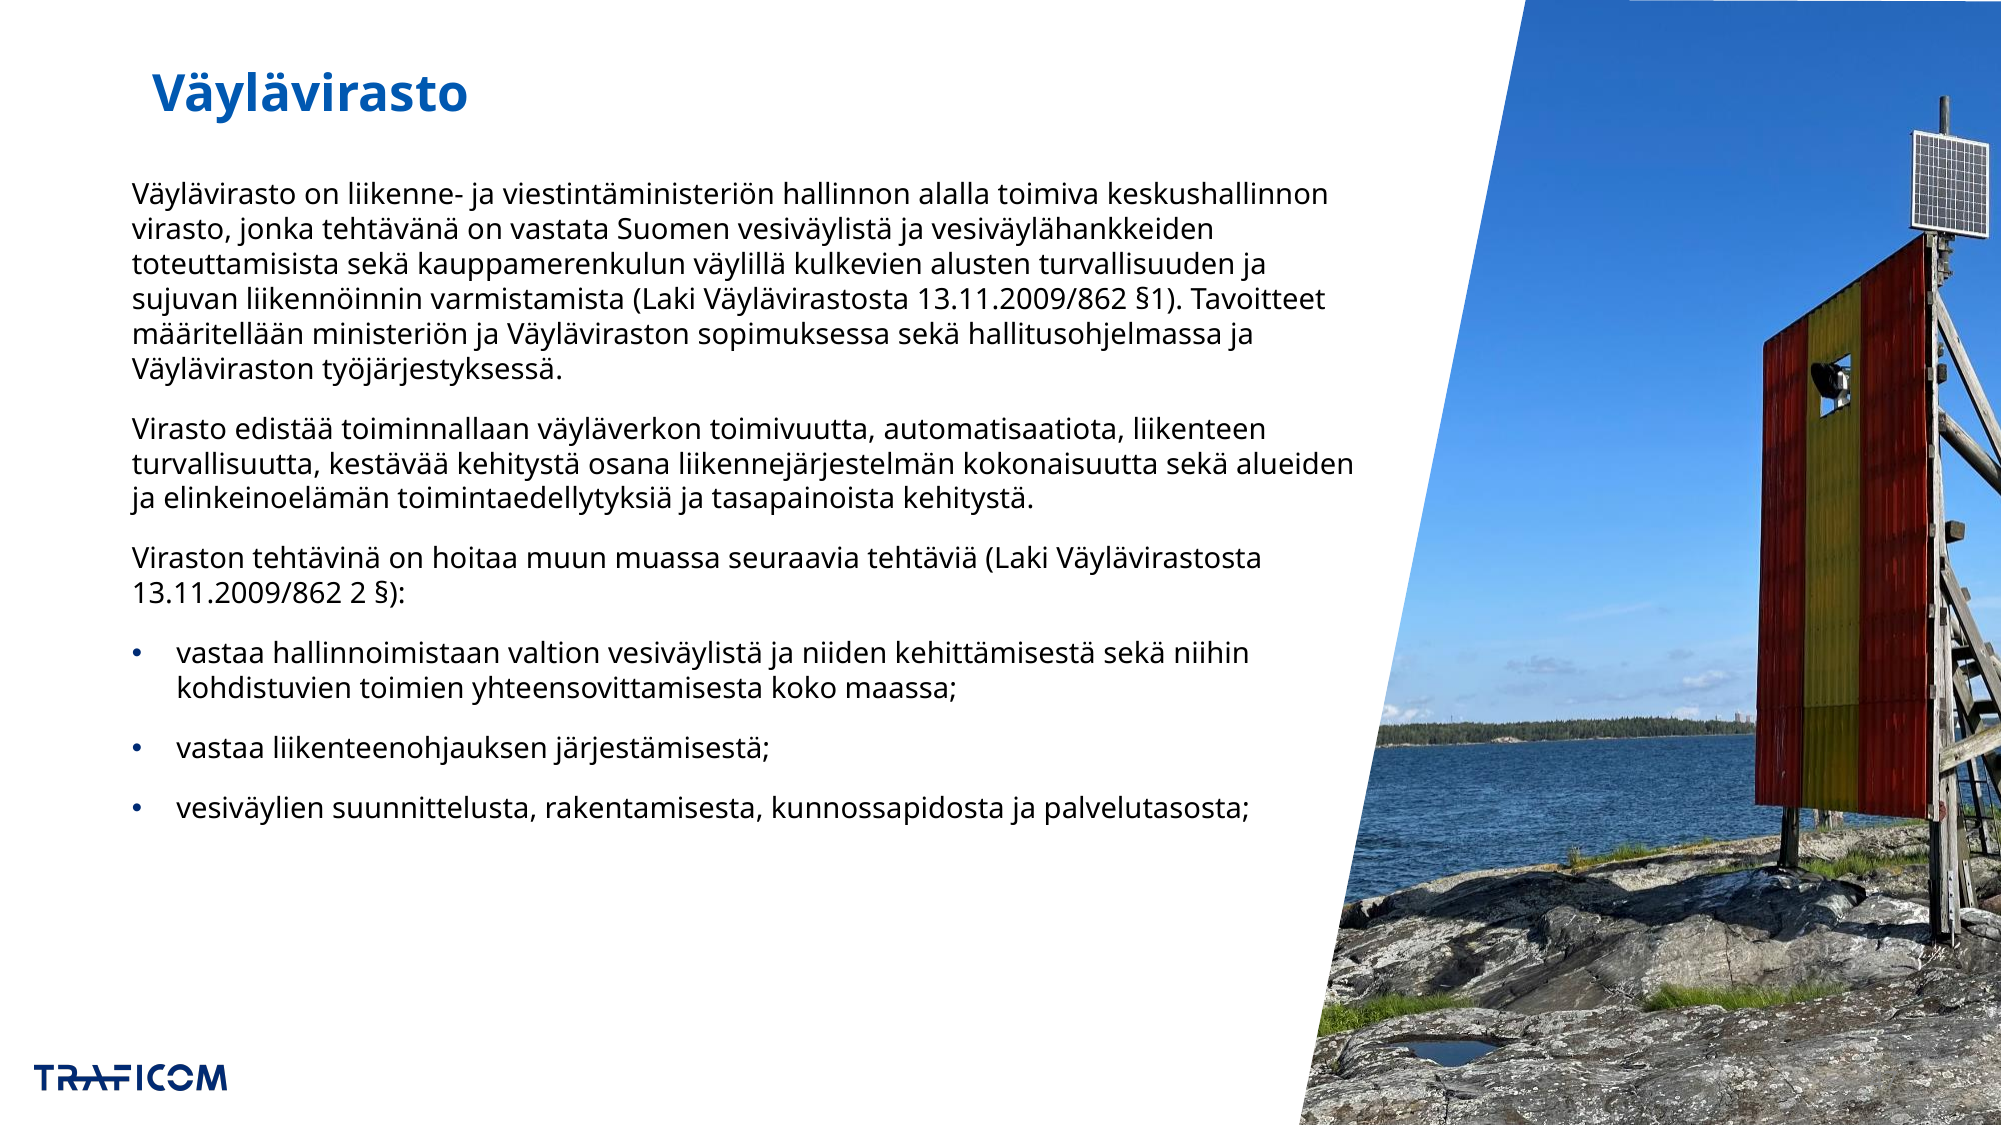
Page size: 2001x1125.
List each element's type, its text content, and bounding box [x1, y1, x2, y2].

picture [1299, 0, 2001, 1125]
title Väylävirasto [137, 59, 1279, 131]
picture [34, 1064, 227, 1091]
list Väylävirasto on liikenne- ja viestintäministeriön hallinnon alalla toimiva keskushallinnon virasto, jonka tehtävänä on vastata Suomen vesiväylistä ja vesiväylähankkeiden toteuttamisista sekä kauppamerenkulun väylillä kulkevien alusten turvallisuuden ja sujuvan liikennöinnin varmistamista (Laki Väylävirastosta 13.11.2009/862 §1). Tavoitteet määritellään ministeriön ja Väyläviraston sopimuksessa sekä hallitusohjelmassa ja Väyläviraston työjärjestyksessä. Virasto edistää toiminnallaan väyläverkon toimivuutta, automatisaatiota, liikenteen turvallisuutta, kestävää kehitystä osana liikennejärjestelmän kokonaisuutta sekä alueiden ja elinkeinoelämän toimintaedellytyksiä ja tasapainoista kehitystä. Viraston tehtävinä on hoitaa muun muassa seuraavia tehtäviä (Laki Väylävirastosta 13.11.2009/862 2 §): vastaa hallinnoimistaan valtion vesiväylistä ja niiden kehittämisestä sekä niihin kohdistuvien toimien yhteensovittamisesta koko maassa; vastaa liikenteenohjauksen järjestämisestä; vesiväylien suunnittelusta, rakentamisesta, kunnossapidosta ja palvelutasosta; [116, 167, 1299, 1043]
